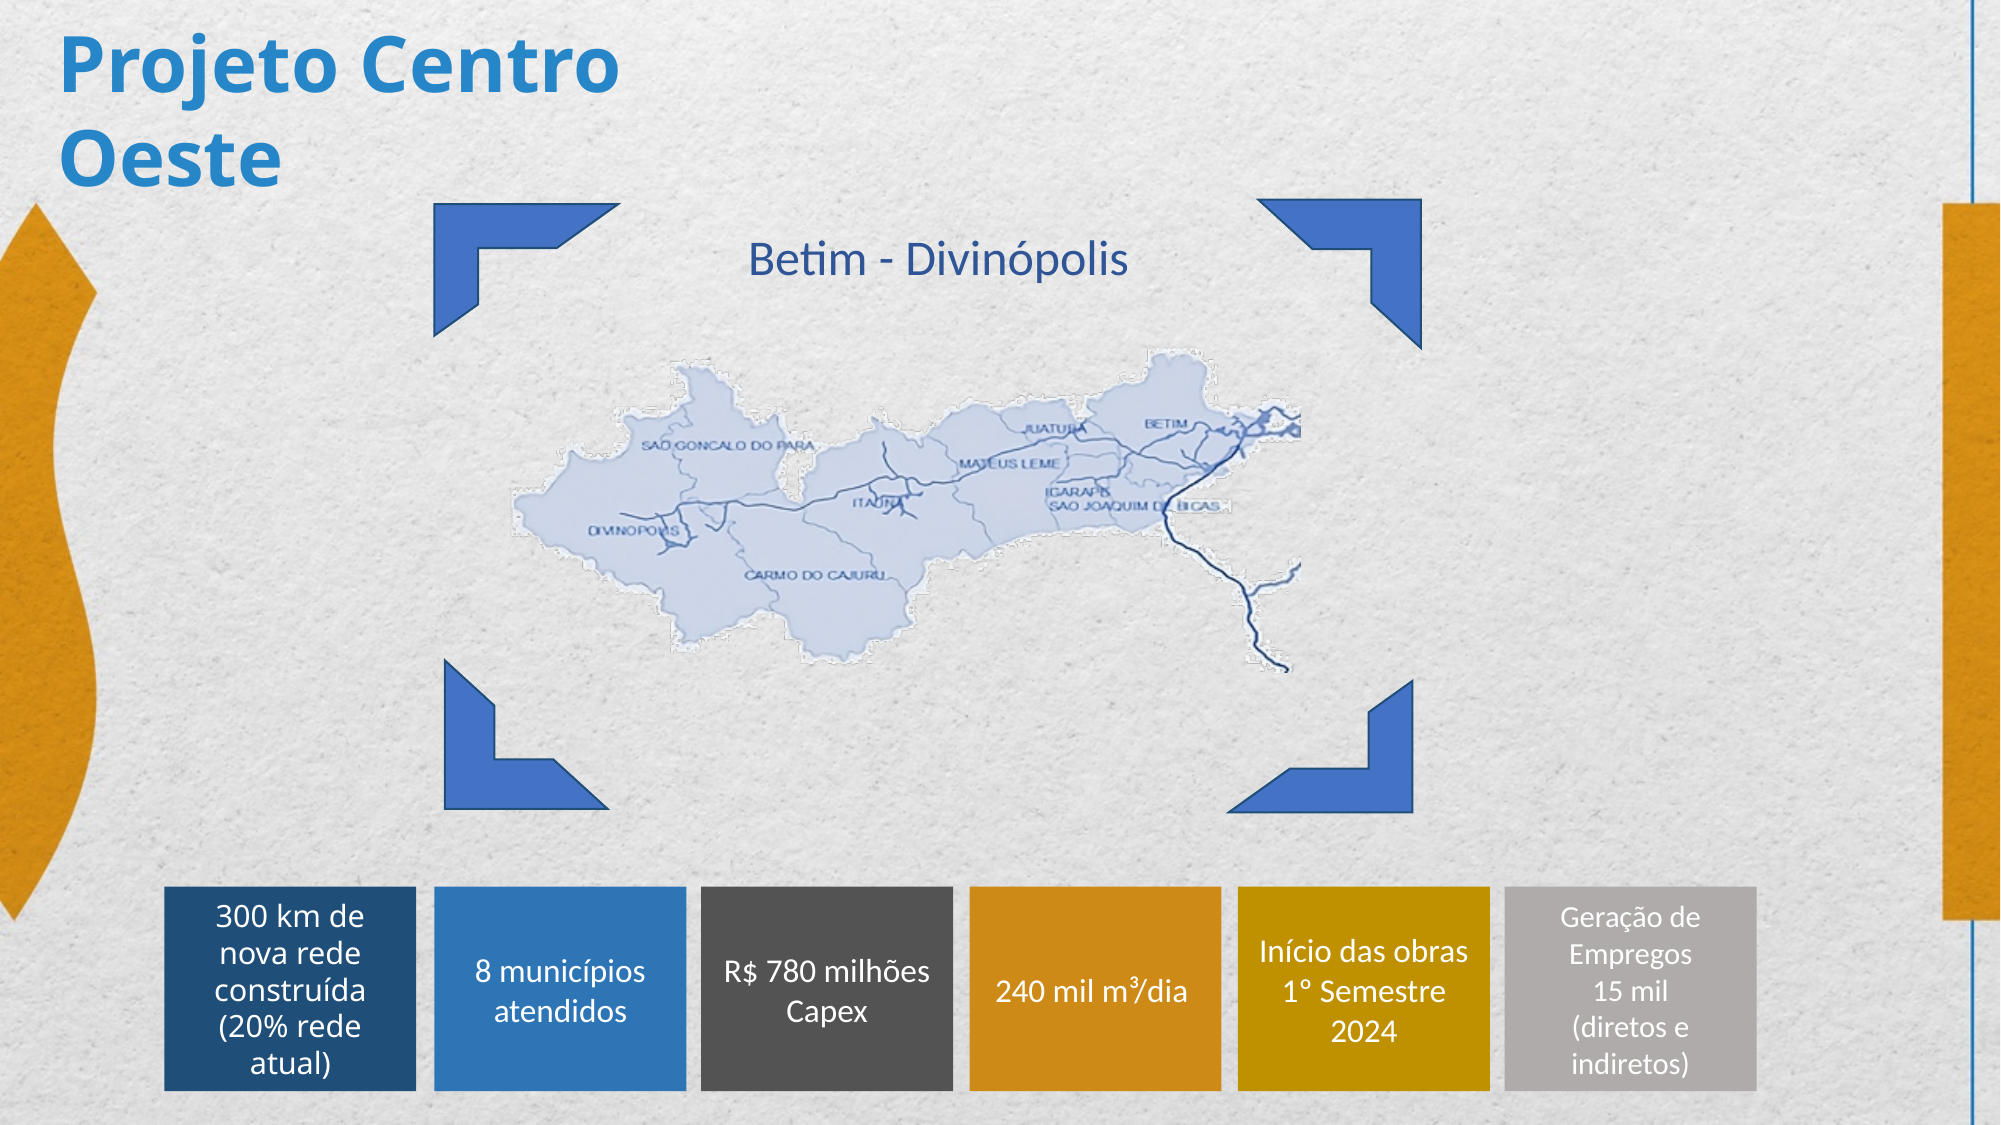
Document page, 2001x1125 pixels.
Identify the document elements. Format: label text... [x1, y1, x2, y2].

text_box 8 municípios atendidos [433, 886, 687, 1092]
text_box 240 mil m³/dia [969, 886, 1223, 1092]
text_box R$ 780 milhões Capex [700, 886, 954, 1092]
text_box Geração de Empregos 15 mil (diretos e indiretos) [1504, 886, 1758, 1092]
text_box Início das obras 1º Semestre 2024 [1237, 886, 1491, 1092]
text_box 300 km de nova rede construída (20% rede atual) [163, 886, 417, 1092]
picture [0, 0, 2001, 1125]
text_box Projeto Centro Oeste [42, 7, 827, 129]
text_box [434, 199, 1421, 813]
